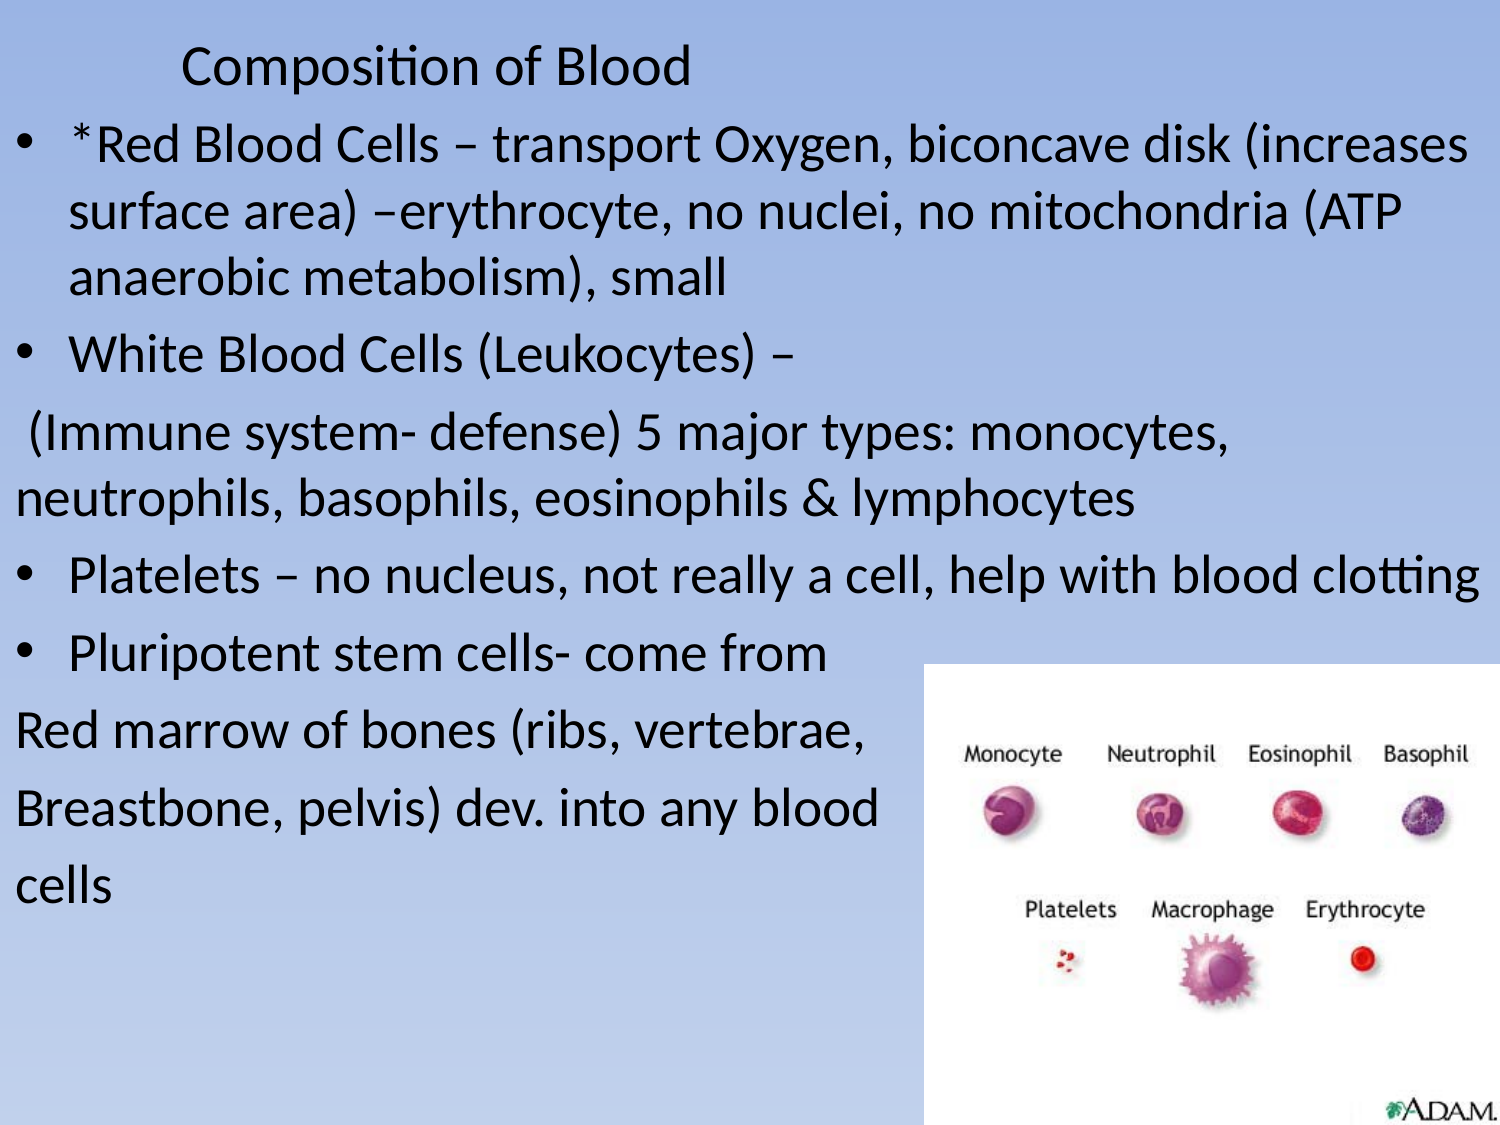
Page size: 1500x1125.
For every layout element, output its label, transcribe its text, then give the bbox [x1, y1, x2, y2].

picture [924, 664, 1500, 1125]
list *Red Blood Cells – transport Oxygen, biconcave disk (increases surface area) –erythrocyte, no nuclei, no mitochondria (ATP anaerobic metabolism), small White Blood Cells (Leukocytes) – (Immune system- defense) 5 major types: monocytes, neutrophils, basophils, eosinophils & lymphocytes Platelets – no nucleus, not really a cell, help with blood clotting Pluripotent stem cells- come from Red marrow of bones (ribs, vertebrae, Breastbone, pelvis) dev. into any blood cells [0, 99, 1500, 988]
title Composition of Blood [0, 0, 875, 99]
